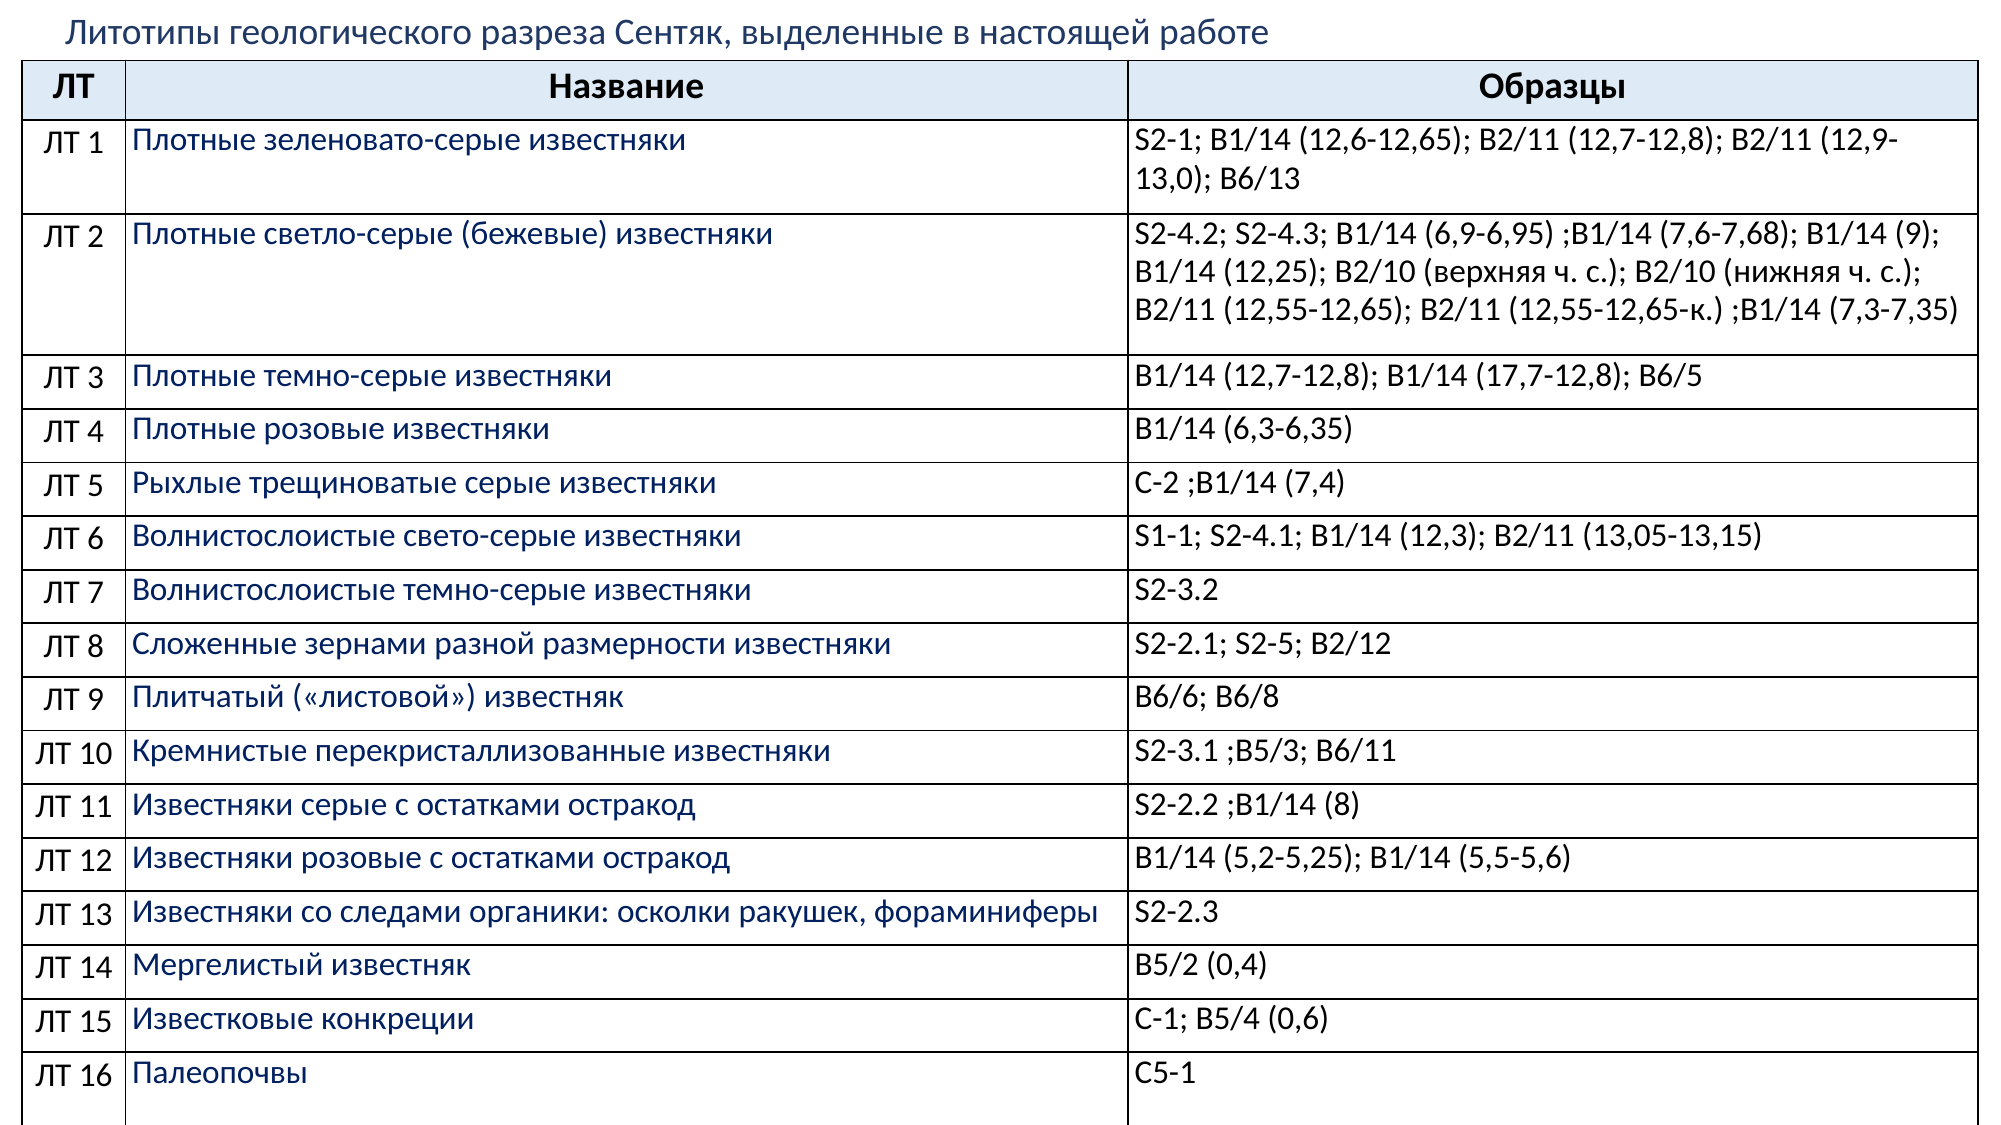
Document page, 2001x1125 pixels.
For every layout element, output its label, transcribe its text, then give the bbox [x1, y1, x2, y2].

table_cell Известняки со следами органики: осколки ракушек, фораминиферы [126, 892, 1127, 944]
table_cell B1/14 (12,7-12,8); B1/14 (17,7-12,8); B6/5 [1129, 356, 1977, 408]
table_cell B1/14 (5,2-5,25); B1/14 (5,5-5,6) [1129, 839, 1977, 890]
table_cell ЛТ 16 [23, 1053, 125, 1125]
table_cell Сложенные зернами разной размерности известняки [126, 624, 1127, 676]
table_cell Рыхлые трещиноватые серые известняки [126, 463, 1127, 515]
table_cell S2-2.1; S2-5; B2/12 [1129, 624, 1977, 676]
table_cell ЛТ 5 [23, 463, 125, 515]
table_cell Плотные розовые известняки [126, 410, 1127, 462]
table_header Название [126, 61, 1127, 119]
table_cell S2-2.2 ;B1/14 (8) [1129, 785, 1977, 837]
table_cell ЛТ 2 [23, 215, 125, 354]
table_cell B1/14 (6,3-6,35) [1129, 410, 1977, 462]
text_box Литотипы геологического разреза Сентяк, выделенные в настоящей работе [50, 0, 1324, 60]
table_cell С-2 ;B1/14 (7,4) [1129, 463, 1977, 515]
table_cell ЛТ 10 [23, 731, 125, 783]
table_cell Плотные темно-серые известняки [126, 356, 1127, 408]
table_cell Известняки розовые с остатками остракод [126, 839, 1127, 890]
table_cell ЛТ 3 [23, 356, 125, 408]
table_cell ЛТ 14 [23, 946, 125, 998]
table_cell B6/6; B6/8 [1129, 678, 1977, 730]
table_cell S2-3.2 [1129, 571, 1977, 622]
table_cell Плитчатый («листовой») известняк [126, 678, 1127, 730]
table_cell ЛТ 8 [23, 624, 125, 676]
table_cell Плотные светло-серые (бежевые) известняки [126, 215, 1127, 354]
table_cell Кремнистые перекристаллизованные известняки [126, 731, 1127, 783]
table_cell ЛТ 1 [23, 121, 125, 213]
table_header ЛТ [23, 61, 125, 119]
table_cell С-1; B5/4 (0,6) [1129, 1000, 1977, 1051]
table_cell Палеопочвы [126, 1053, 1127, 1125]
table_cell ЛТ 13 [23, 892, 125, 944]
table_cell Известняки серые с остатками остракод [126, 785, 1127, 837]
table_cell Волнистослоистые темно-серые известняки [126, 571, 1127, 622]
table_cell ЛТ 7 [23, 571, 125, 622]
table_cell С5-1 [1129, 1053, 1977, 1125]
table_cell ЛТ 6 [23, 517, 125, 569]
table_cell ЛТ 4 [23, 410, 125, 462]
table_cell ЛТ 11 [23, 785, 125, 837]
table_cell S2-2.3 [1129, 892, 1977, 944]
table_cell S2-1; B1/14 (12,6-12,65); B2/11 (12,7-12,8); B2/11 (12,9-13,0); B6/13 [1129, 121, 1977, 213]
table_cell ЛТ 15 [23, 1000, 125, 1051]
table_cell S1-1; S2-4.1; B1/14 (12,3); B2/11 (13,05-13,15) [1129, 517, 1977, 569]
table_cell ЛТ 12 [23, 839, 125, 890]
table_cell S2-3.1 ;B5/3; B6/11 [1129, 731, 1977, 783]
table_cell S2-4.2; S2-4.3; B1/14 (6,9-6,95) ;B1/14 (7,6-7,68); B1/14 (9); B1/14 (12,25); B2/10 (верхняя ч. с.); B2/10 (нижняя ч. с.); B2/11 (12,55-12,65); B2/11 (12,55-12,65-к.) ;B1/14 (7,3-7,35) [1129, 215, 1977, 354]
table_cell Волнистослоистые свето-серые известняки [126, 517, 1127, 569]
table_cell Мергелистый известняк [126, 946, 1127, 998]
table_header Образцы [1129, 61, 1977, 119]
table_cell Известковые конкреции [126, 1000, 1127, 1051]
table_cell Плотные зеленовато-серые известняки [126, 121, 1127, 213]
table_cell B5/2 (0,4) [1129, 946, 1977, 998]
table_cell ЛТ 9 [23, 678, 125, 730]
